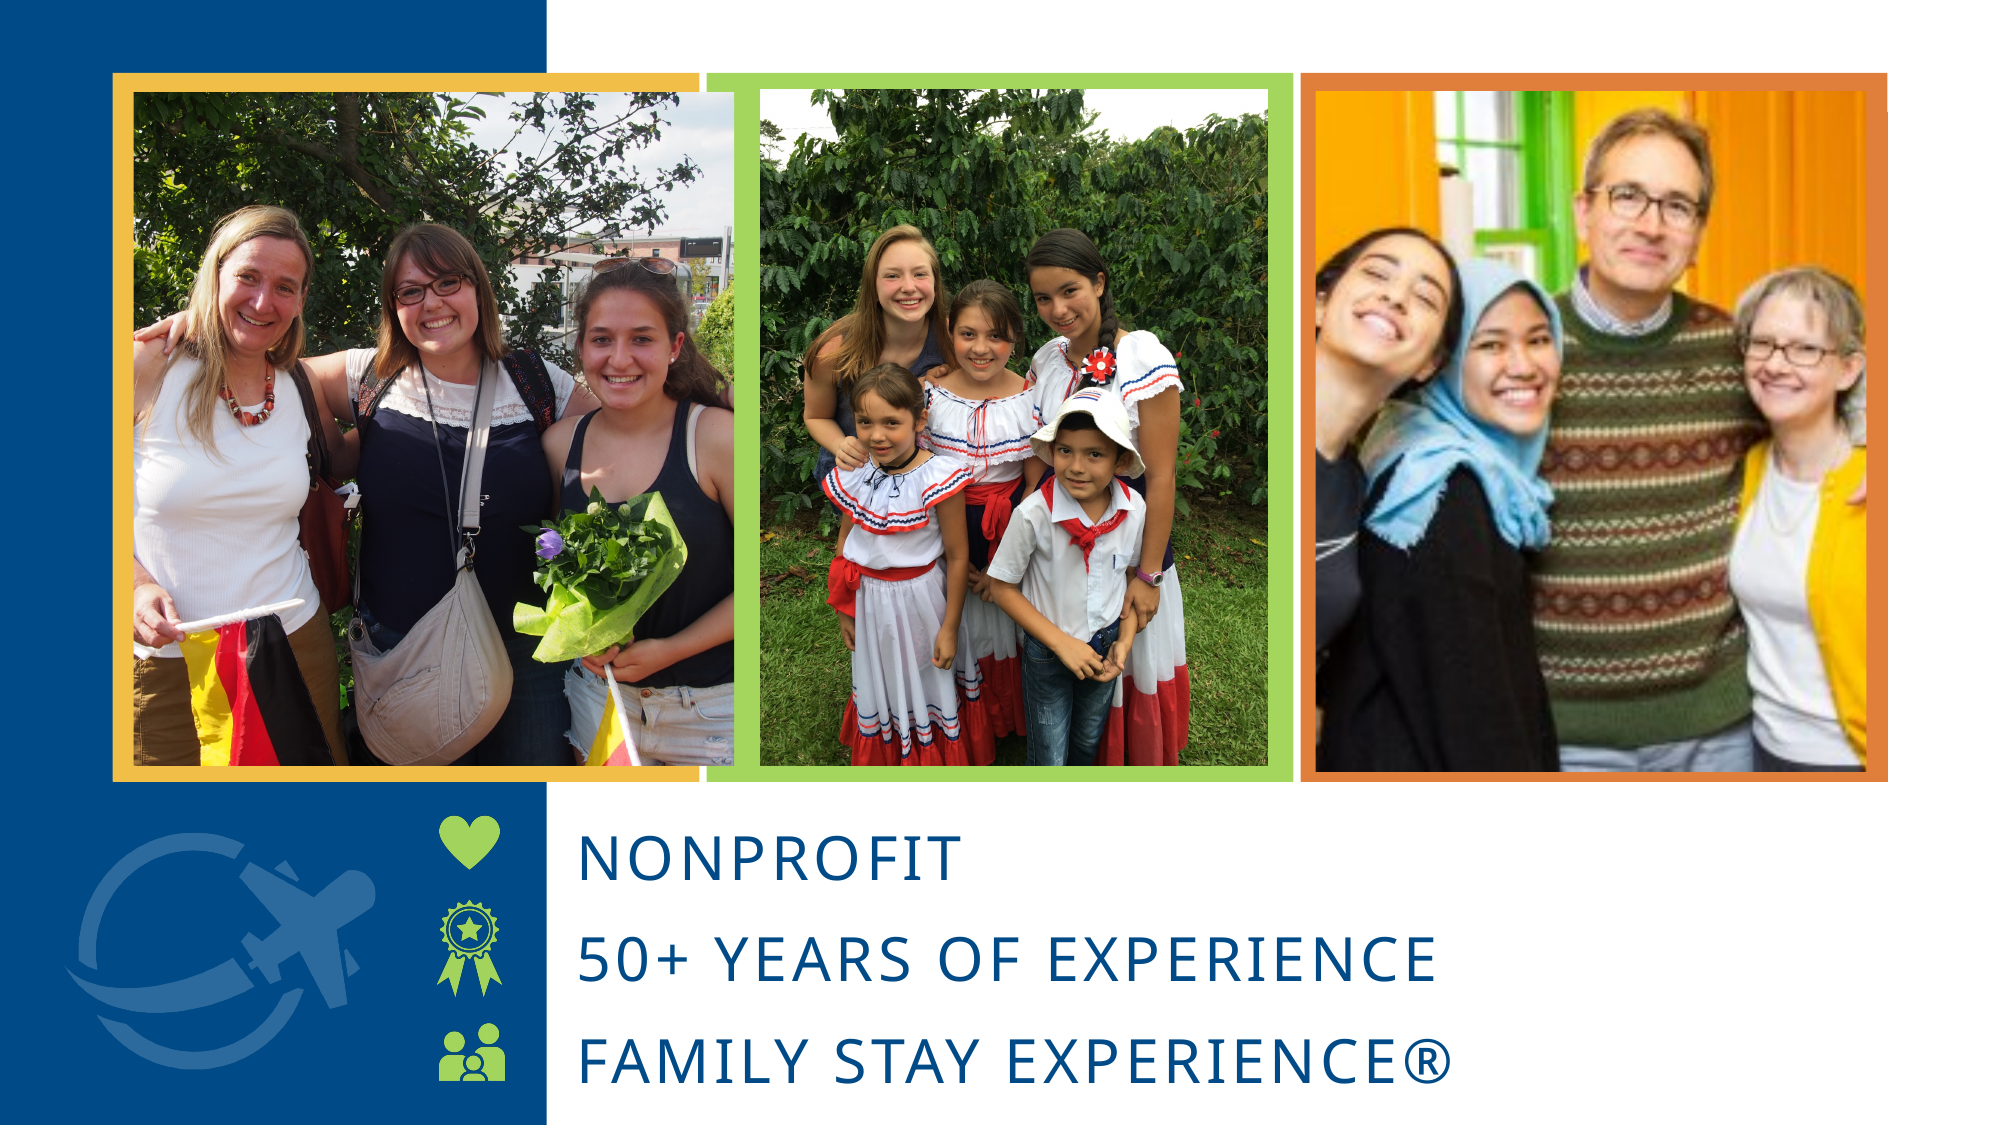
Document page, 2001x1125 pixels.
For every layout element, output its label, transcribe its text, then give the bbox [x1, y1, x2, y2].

picture [760, 89, 1268, 766]
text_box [706, 112, 1294, 782]
text_box [0, 0, 547, 1125]
picture [1315, 89, 1867, 772]
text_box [1300, 112, 1888, 782]
text_box [436, 811, 503, 870]
picture [133, 92, 735, 766]
text_box [59, 804, 383, 1081]
text_box [439, 1023, 505, 1082]
text_box NONPROFIT 50+ YEARS OF EXPERIENCE FAMILY STAY EXPERIENCE® [576, 791, 1618, 1096]
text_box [112, 112, 700, 782]
text_box [436, 900, 503, 998]
